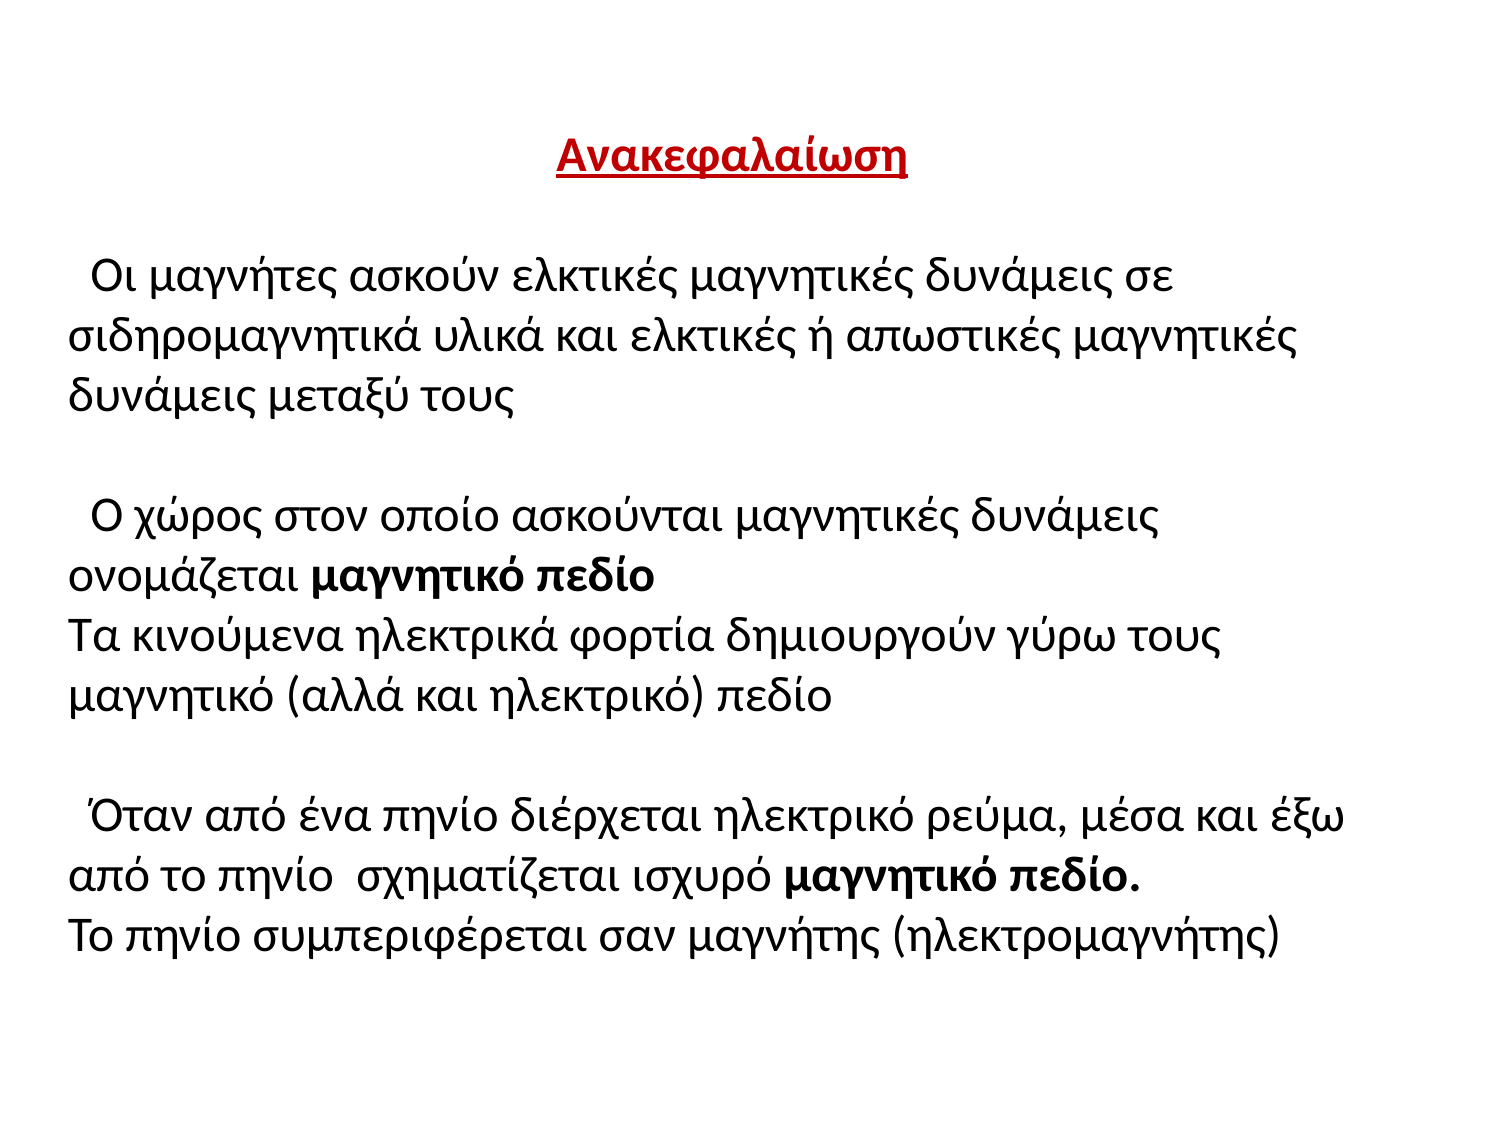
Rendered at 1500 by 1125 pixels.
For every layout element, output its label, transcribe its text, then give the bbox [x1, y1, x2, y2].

text_box Ανακεφαλαίωση Οι μαγνήτες ασκούν ελκτικές μαγνητικές δυνάμεις σε σιδηρομαγνητικά υλικά και ελκτικές ή απωστικές μαγνητικές δυνάμεις μεταξύ τους Ο χώρος στον οποίο ασκούνται μαγνητικές δυνάμεις ονομάζεται μαγνητικό πεδίο Τα κινούμενα ηλεκτρικά φορτία δημιουργούν γύρω τους μαγνητικό (αλλά και ηλεκτρικό) πεδίο Όταν από ένα πηνίο διέρχεται ηλεκτρικό ρεύμα, μέσα και έξω από το πηνίο σχηματίζεται ισχυρό μαγνητικό πεδίο. Το πηνίο συμπεριφέρεται σαν μαγνήτης (ηλεκτρομαγνήτης) [53, 113, 1412, 1029]
